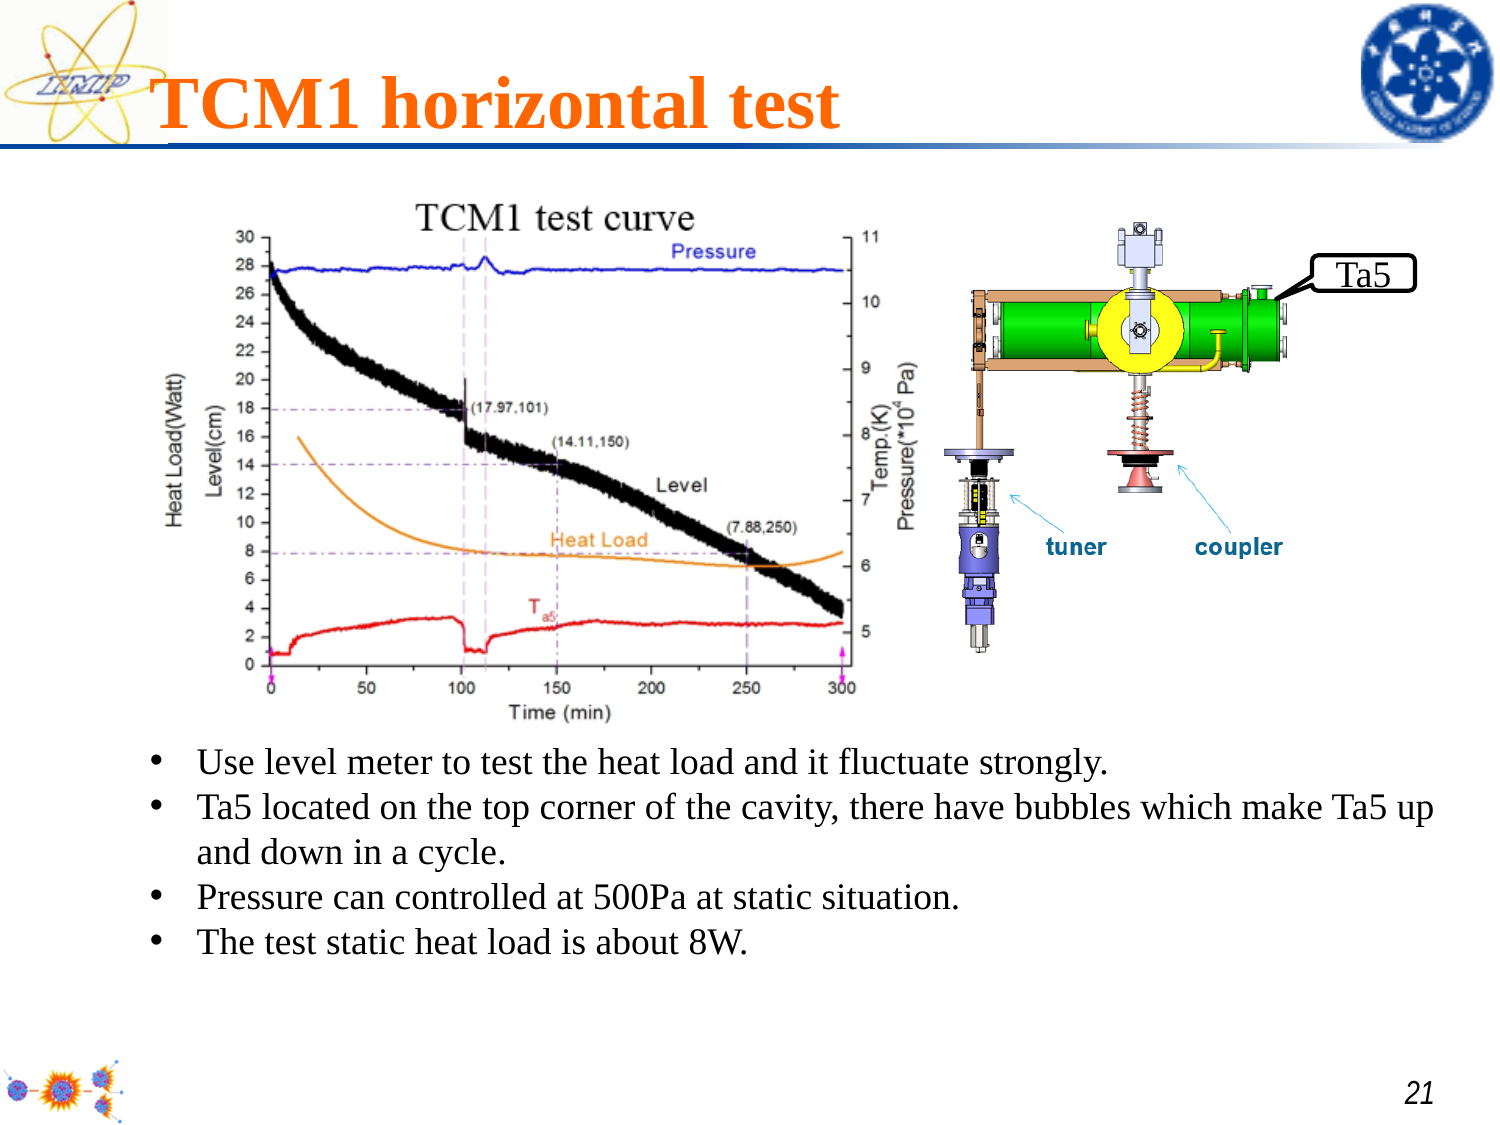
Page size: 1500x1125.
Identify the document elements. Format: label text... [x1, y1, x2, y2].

picture [0, 0, 168, 144]
picture [1360, 0, 1500, 143]
picture [943, 219, 1295, 658]
picture [0, 1058, 129, 1125]
text_box Use level meter to test the heat load and it fluctuate strongly. Ta5 located on the top corner of the cavity, there have bubbles which make Ta5 up and down in a cycle. Pressure can controlled at 500Pa at static situation. The test static heat load is about 8W. [135, 729, 1483, 1015]
picture [146, 183, 933, 731]
title TCM1 horizontal test [135, 13, 1373, 151]
text_box Ta5 [1300, 253, 1418, 293]
